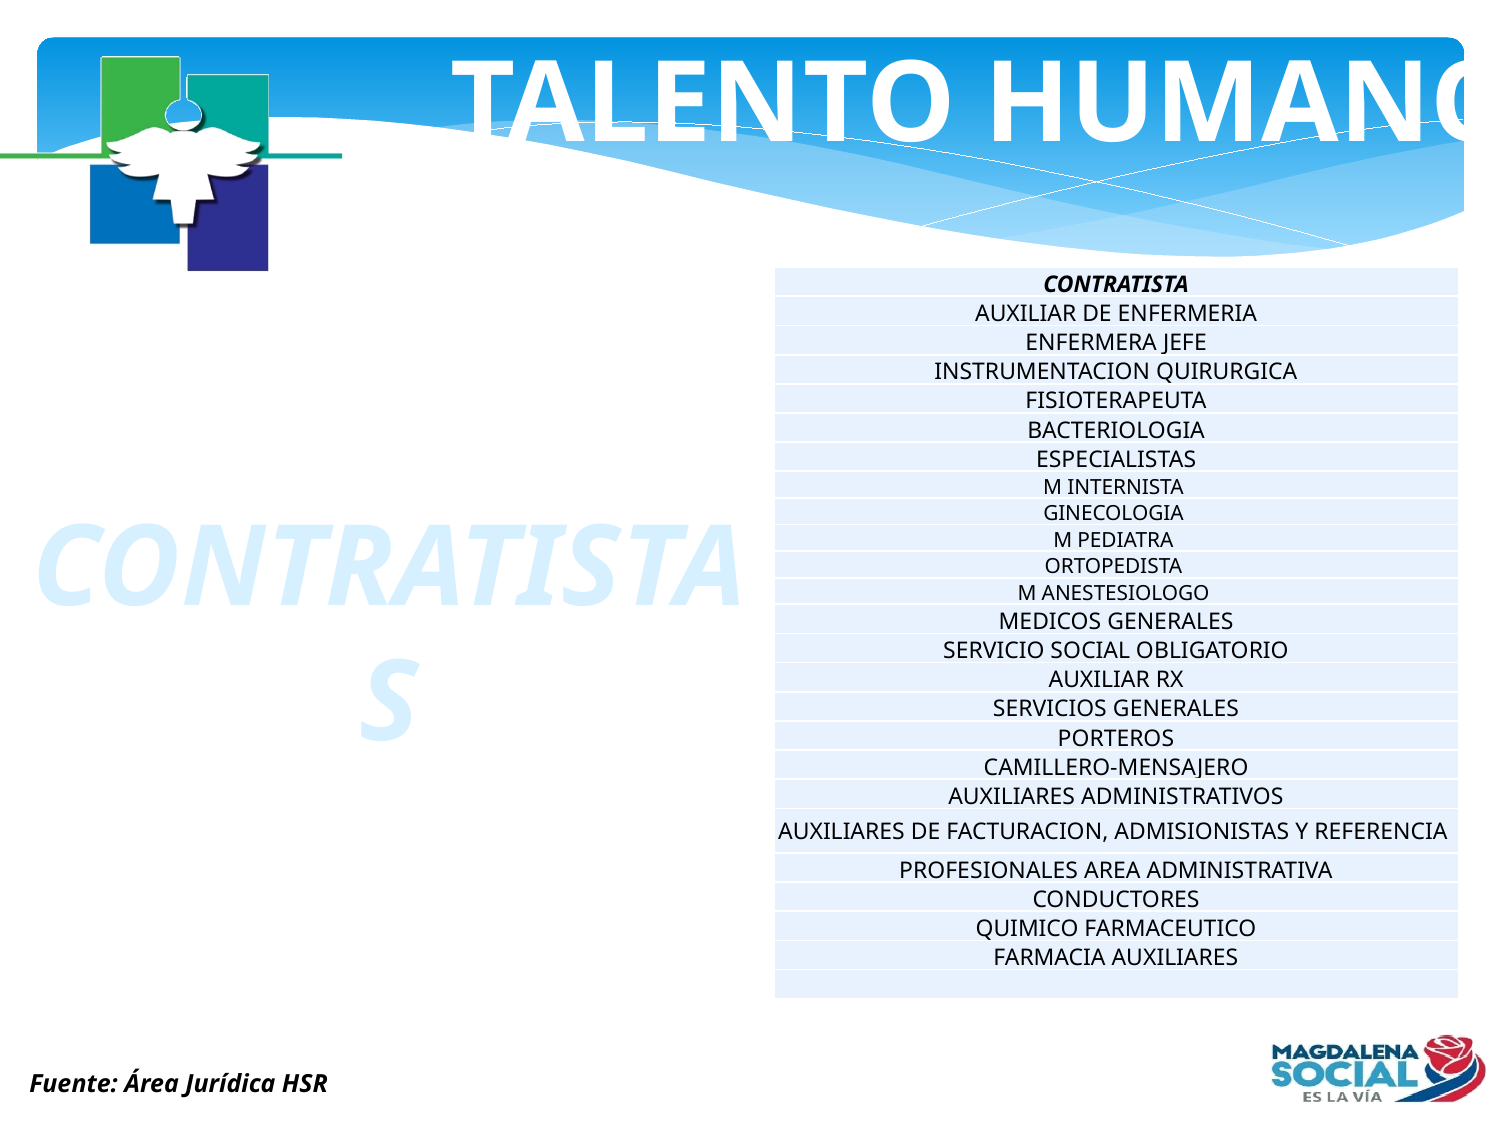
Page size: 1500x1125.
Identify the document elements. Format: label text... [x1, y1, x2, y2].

table_cell PROFESIONALES AREA ADMINISTRATIVA [775, 854, 1458, 881]
table_cell AUXILIARES DE FACTURACION, ADMISIONISTAS Y REFERENCIA [775, 809, 1458, 852]
table_cell AUXILIAR DE ENFERMERIA [775, 297, 1458, 325]
table_cell QUIMICO FARMACEUTICO [775, 912, 1458, 940]
table_cell M ANESTESIOLOGO [775, 579, 1458, 603]
table_cell [775, 970, 1458, 998]
table_cell SERVICIOS GENERALES [775, 693, 1458, 720]
table_cell CONDUCTORES [775, 883, 1458, 910]
table_cell ESPECIALISTAS [775, 443, 1458, 470]
table_cell PORTEROS [775, 722, 1458, 749]
table_cell AUXILIAR RX [775, 663, 1458, 691]
table_cell FARMACIA AUXILIARES [775, 941, 1458, 969]
text_box TALENTO HUMANO [435, 21, 1500, 172]
table_cell CAMILLERO-MENSAJERO [775, 751, 1458, 778]
text_box CONTRATISTAS [5, 485, 774, 771]
table_header CONTRATISTA [775, 268, 1458, 295]
table_cell AUXILIARES ADMINISTRATIVOS [775, 780, 1458, 808]
table_cell FISIOTERAPEUTA [775, 385, 1458, 412]
table_cell BACTERIOLOGIA [775, 414, 1458, 441]
table_cell ENFERMERA JEFE [775, 326, 1458, 354]
picture [1251, 1017, 1495, 1125]
table_cell M INTERNISTA [775, 472, 1458, 497]
table_cell MEDICOS GENERALES [775, 605, 1458, 633]
table_cell ORTOPEDISTA [775, 552, 1458, 577]
text_box Fuente: Área Jurídica HSR [14, 1060, 343, 1106]
table_cell GINECOLOGIA [775, 499, 1458, 524]
table_cell SERVICIO SOCIAL OBLIGATORIO [775, 634, 1458, 662]
table_cell M PEDIATRA [775, 525, 1458, 550]
table_cell INSTRUMENTACION QUIRURGICA [775, 356, 1458, 383]
picture [0, 0, 343, 291]
